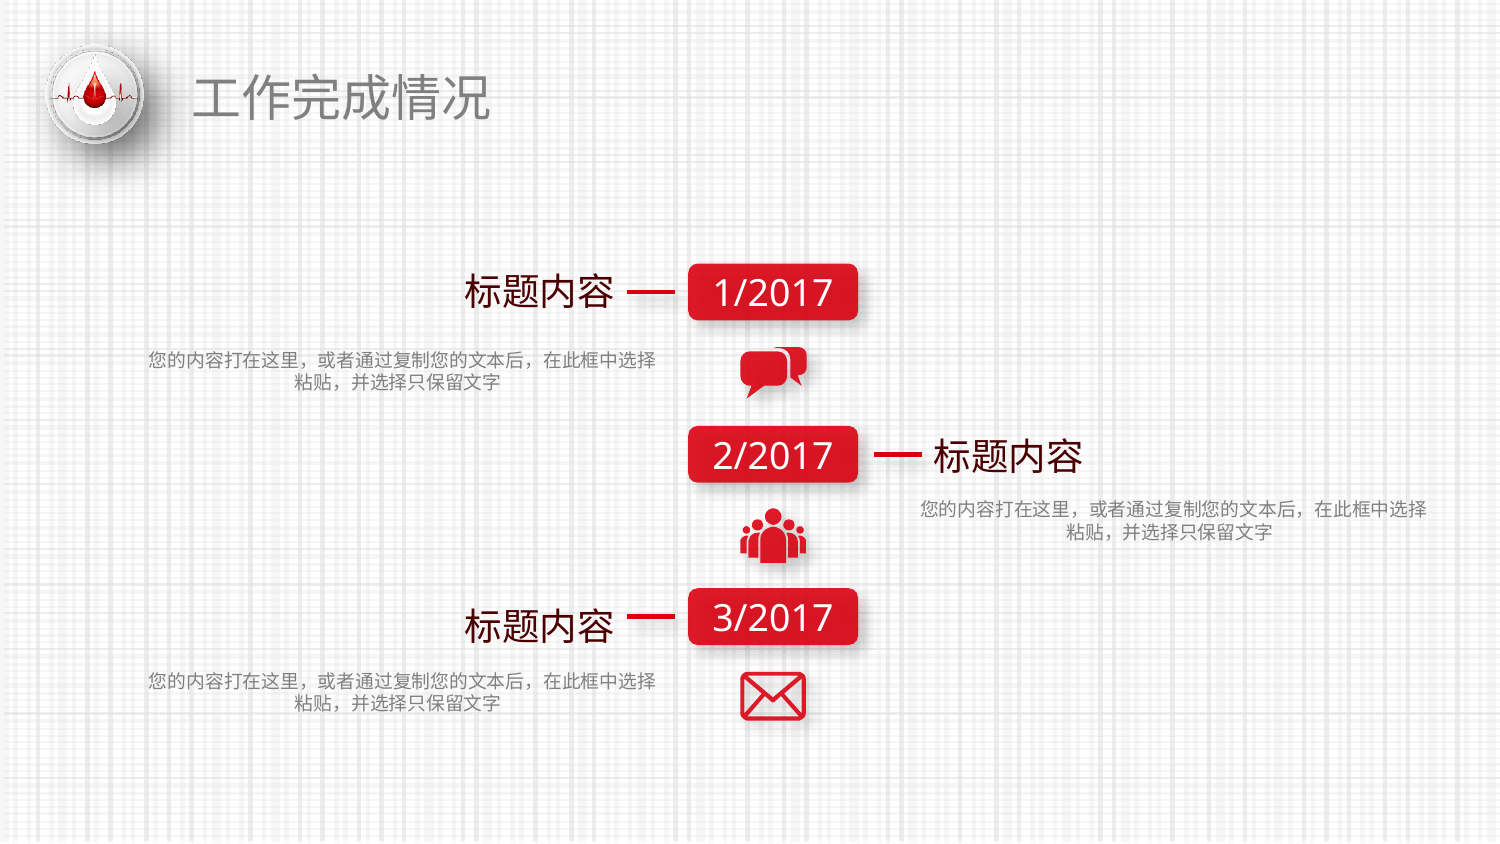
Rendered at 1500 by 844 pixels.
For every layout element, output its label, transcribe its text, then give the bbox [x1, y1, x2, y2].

text_box [739, 507, 808, 564]
text_box 工作完成情况 [177, 59, 565, 134]
text_box 2/2017 [687, 424, 860, 484]
text_box 3/2017 [687, 587, 860, 647]
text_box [740, 347, 807, 400]
text_box 1/2017 [687, 262, 860, 322]
text_box 标题内容 [922, 426, 1096, 484]
text_box 您的内容打在这里，或者通过复制您的文本后，在此框中选择粘贴，并选择只保留文字 [897, 492, 1442, 549]
text_box 您的内容打在这里，或者通过复制您的文本后，在此框中选择粘贴，并选择只保留文字 [126, 342, 670, 399]
text_box 您的内容打在这里，或者通过复制您的文本后，在此框中选择粘贴，并选择只保留文字 [126, 663, 670, 721]
text_box [739, 670, 808, 722]
text_box 标题内容 [453, 597, 627, 654]
picture [0, 0, 1500, 844]
text_box 标题内容 [453, 262, 627, 319]
